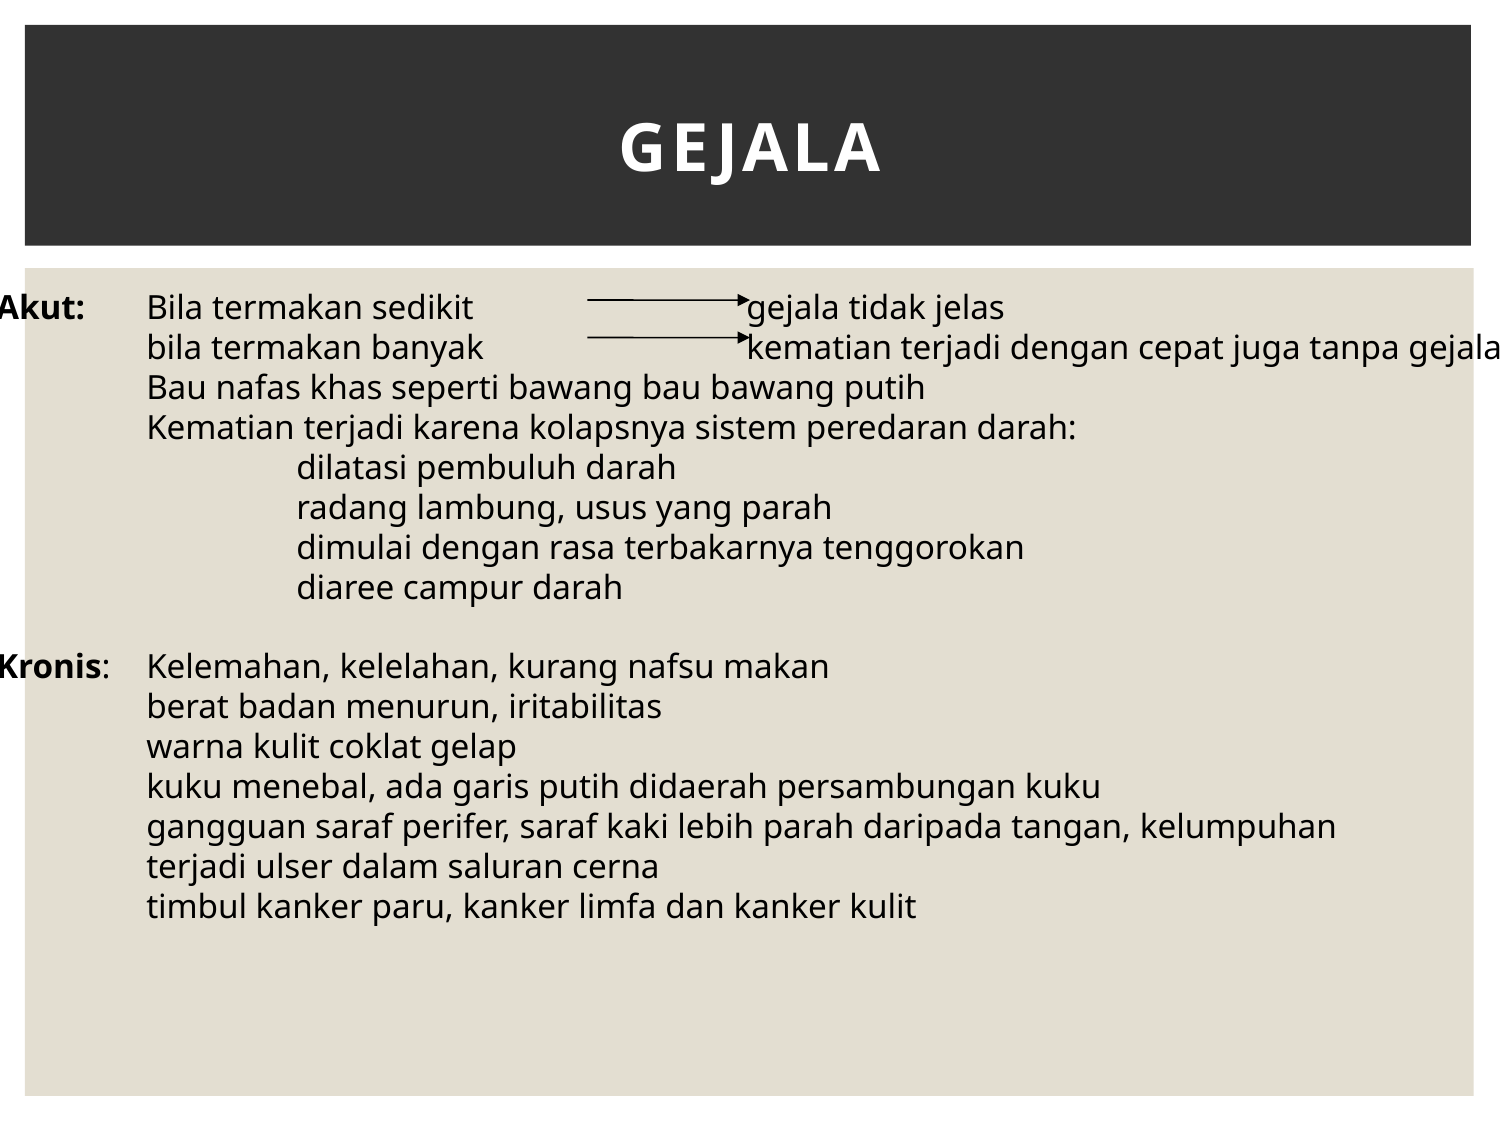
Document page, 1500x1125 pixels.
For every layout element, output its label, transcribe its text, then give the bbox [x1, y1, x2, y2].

text_box [587, 331, 751, 344]
title Gejala [62, 58, 1438, 232]
text_box [587, 293, 751, 307]
text_box Akut: Bila termakan sedikit gejala tidak jelas bila termakan banyak kematian terjadi dengan cepat juga tanpa gejala Bau nafas khas seperti bawang bau bawang putih Kematian terjadi karena kolapsnya sistem peredaran darah: dilatasi pembuluh darah radang lambung, usus yang parah dimulai dengan rasa terbakarnya tenggorokan diaree campur darah Kronis: Kelemahan, kelelahan, kurang nafsu makan berat badan menurun, iritabilitas warna kulit coklat gelap kuku menebal, ada garis putih didaerah persambungan kuku gangguan saraf perifer, saraf kaki lebih parah daripada tangan, kelumpuhan terjadi ulser dalam saluran cerna timbul kanker paru, kanker limfa dan kanker kulit [0, 279, 1500, 933]
